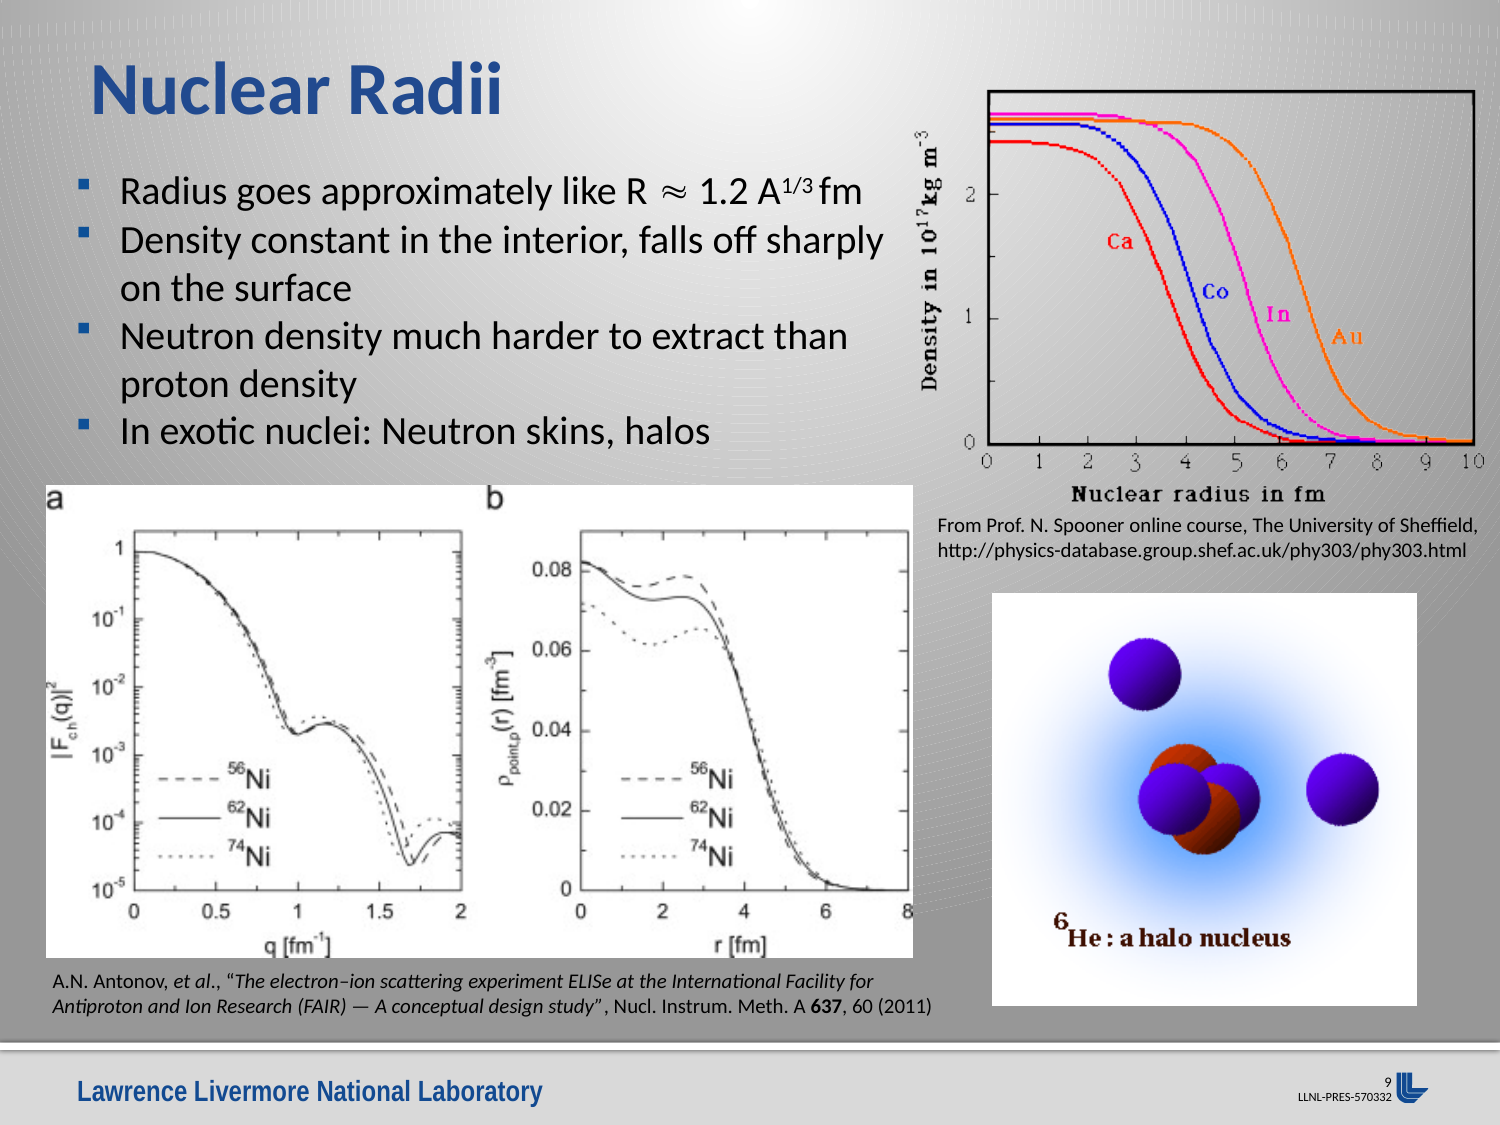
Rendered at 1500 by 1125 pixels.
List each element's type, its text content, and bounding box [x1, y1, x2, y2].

title Nuclear Radii [75, 36, 1425, 138]
picture [46, 64, 1495, 958]
picture [1391, 1071, 1430, 1107]
list Radius goes approximately like R  1.2 A1/3 fm Density constant in the interior, falls off sharply on the surface Neutron density much harder to extract than proton density In exotic nuclei: Neutron skins, halos [47, 149, 900, 484]
text_box From Prof. N. Spooner online course, The University of Sheffield, http://physics-database.group.shef.ac.uk/phy303/phy303.html [922, 513, 1498, 569]
picture [992, 593, 1417, 1006]
text_box A.N. Antonov, et al., “The electron–ion scattering experiment ELISe at the International Facility for Antiproton and Ion Research (FAIR) — A conceptual design study”, Nucl. Instrum. Meth. A 637, 60 (2011) [37, 959, 951, 1025]
